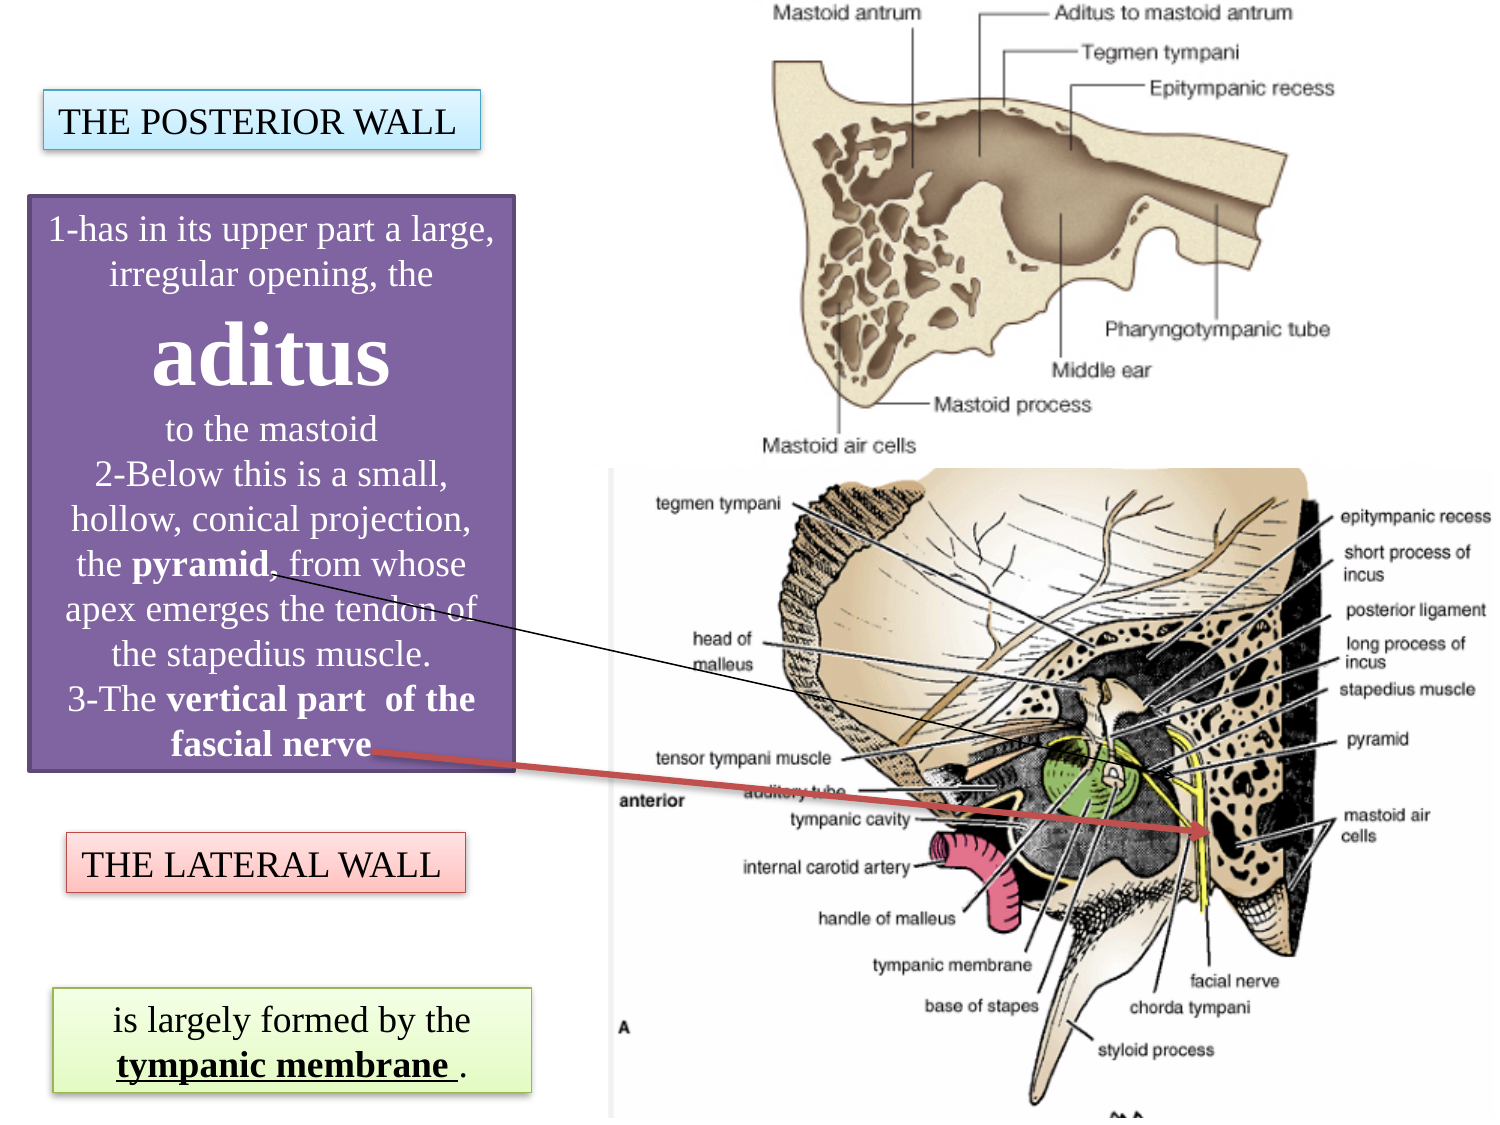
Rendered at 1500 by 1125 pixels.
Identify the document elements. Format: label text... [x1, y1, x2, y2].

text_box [271, 574, 1176, 778]
text_box THE LATERAL WALL [66, 832, 466, 893]
text_box 1-has in its upper part a large, irregular opening, the aditus to the mastoid 2-Below this is a small, hollow, conical projection, the pyramid, from whose apex emerges the tendon of the stapedius muscle. 3-The vertical part of the fascial nerve [27, 194, 516, 773]
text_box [371, 751, 1211, 833]
text_box is largely formed by the tympanic membrane . [52, 987, 532, 1093]
text_box THE POSTERIOR WALL [43, 89, 481, 150]
picture [579, 0, 1500, 1118]
